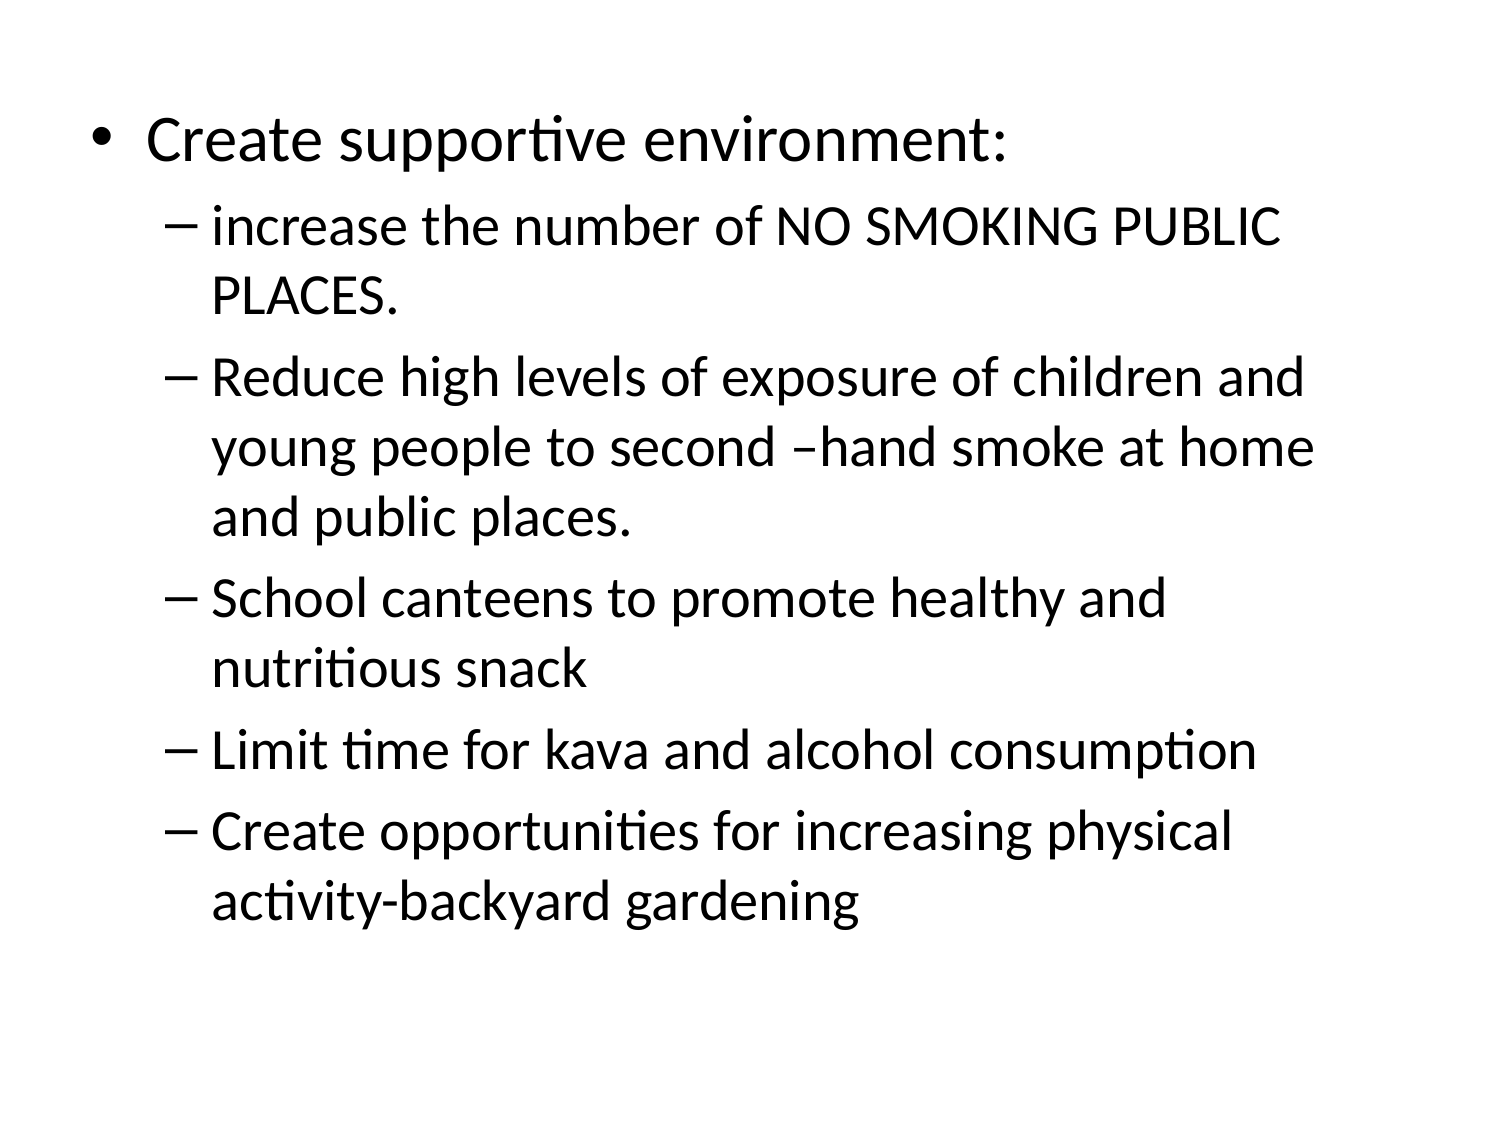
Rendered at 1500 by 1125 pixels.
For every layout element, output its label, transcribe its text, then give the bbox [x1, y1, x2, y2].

list Create supportive environment: increase the number of NO SMOKING PUBLIC PLACES. Reduce high levels of exposure of children and young people to second –hand smoke at home and public places. School canteens to promote healthy and nutritious snack Limit time for kava and alcohol consumption Create opportunities for increasing physical activity-backyard gardening [75, 87, 1425, 1005]
